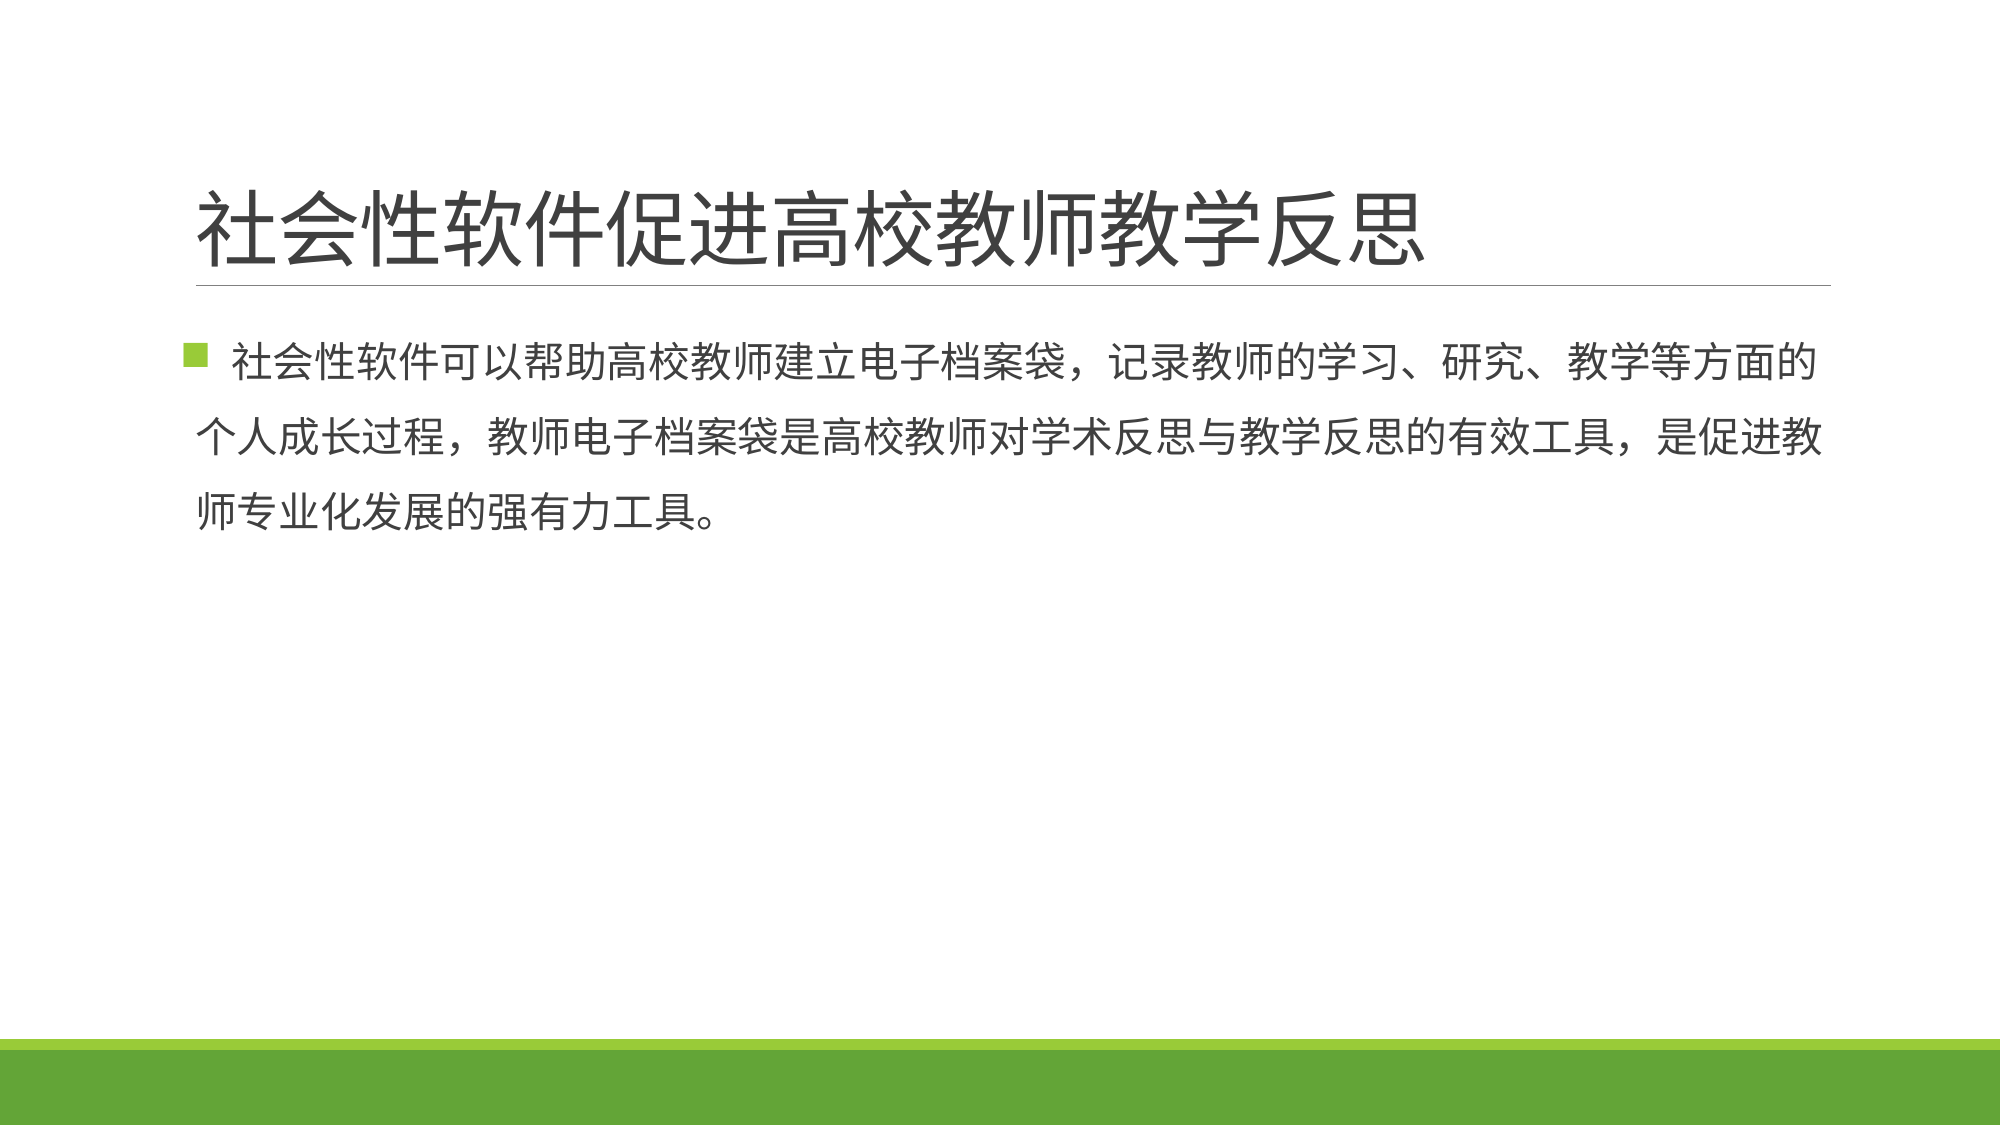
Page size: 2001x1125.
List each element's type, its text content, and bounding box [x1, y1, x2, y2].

list 社会性软件可以帮助高校教师建立电子档案袋，记录教师的学习、研究、教学等方面的个人成长过程，教师电子档案袋是高校教师对学术反思与教学反思的有效工具，是促进教师专业化发展的强有力工具。 [180, 302, 1830, 963]
title 社会性软件促进高校教师教学反思 [180, 47, 1830, 285]
